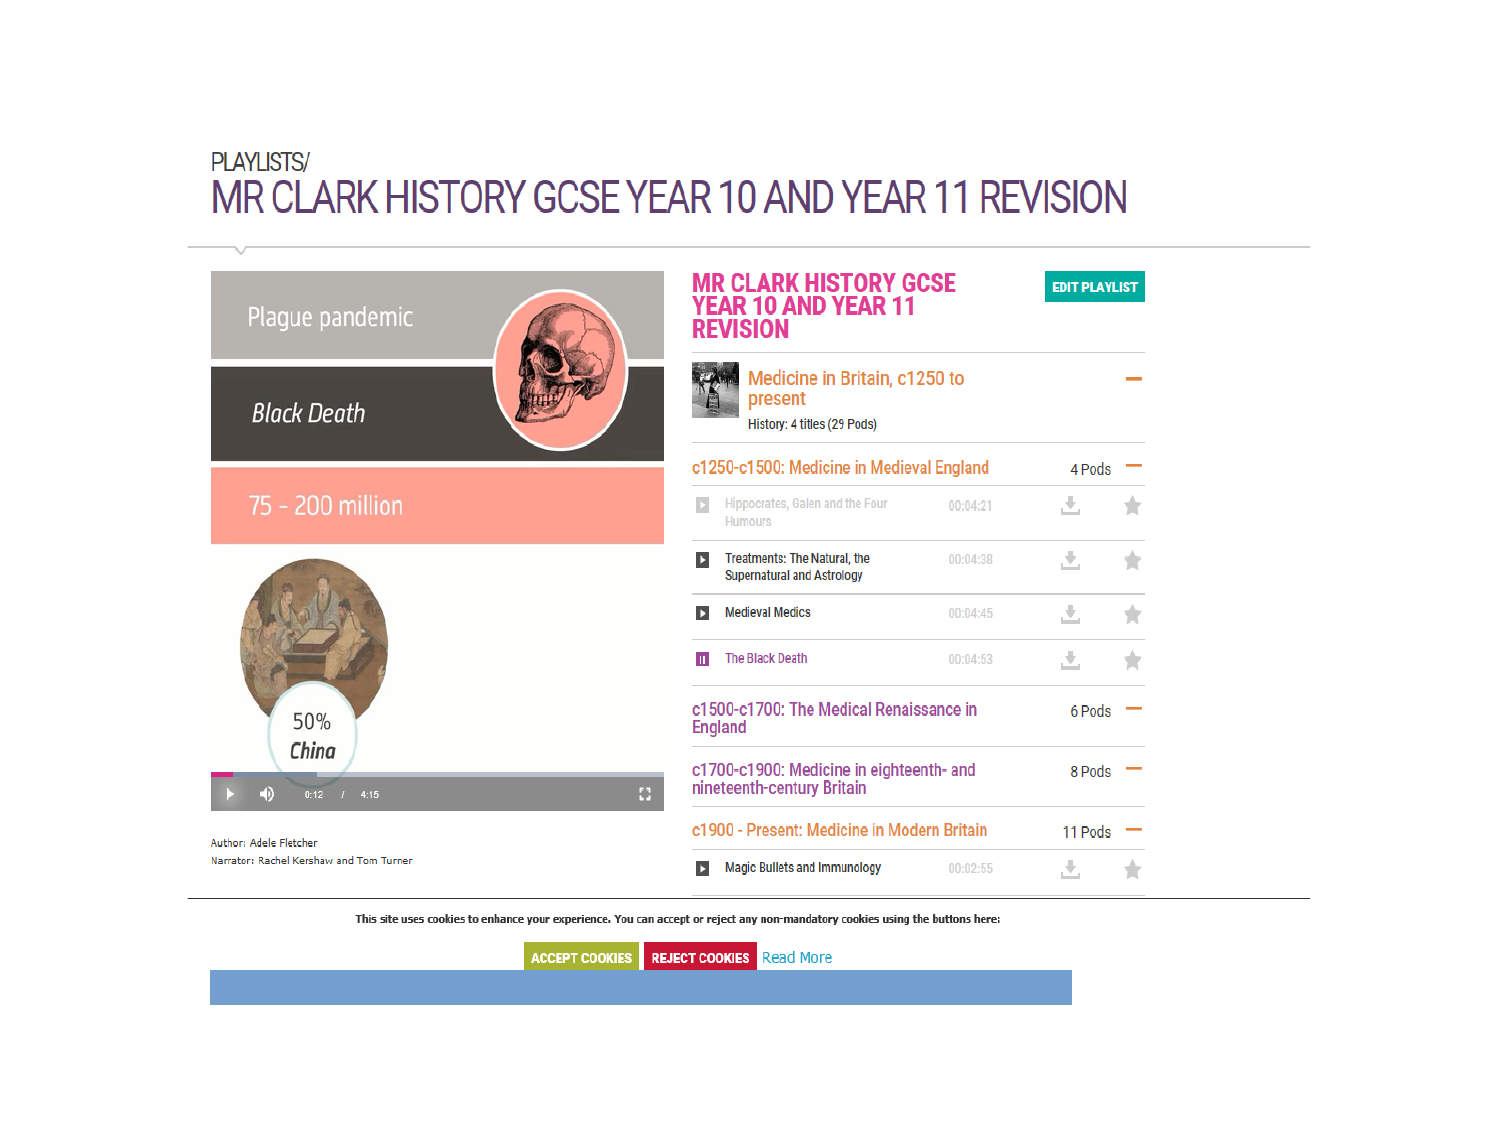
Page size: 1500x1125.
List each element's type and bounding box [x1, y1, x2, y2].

picture [187, 140, 1311, 971]
